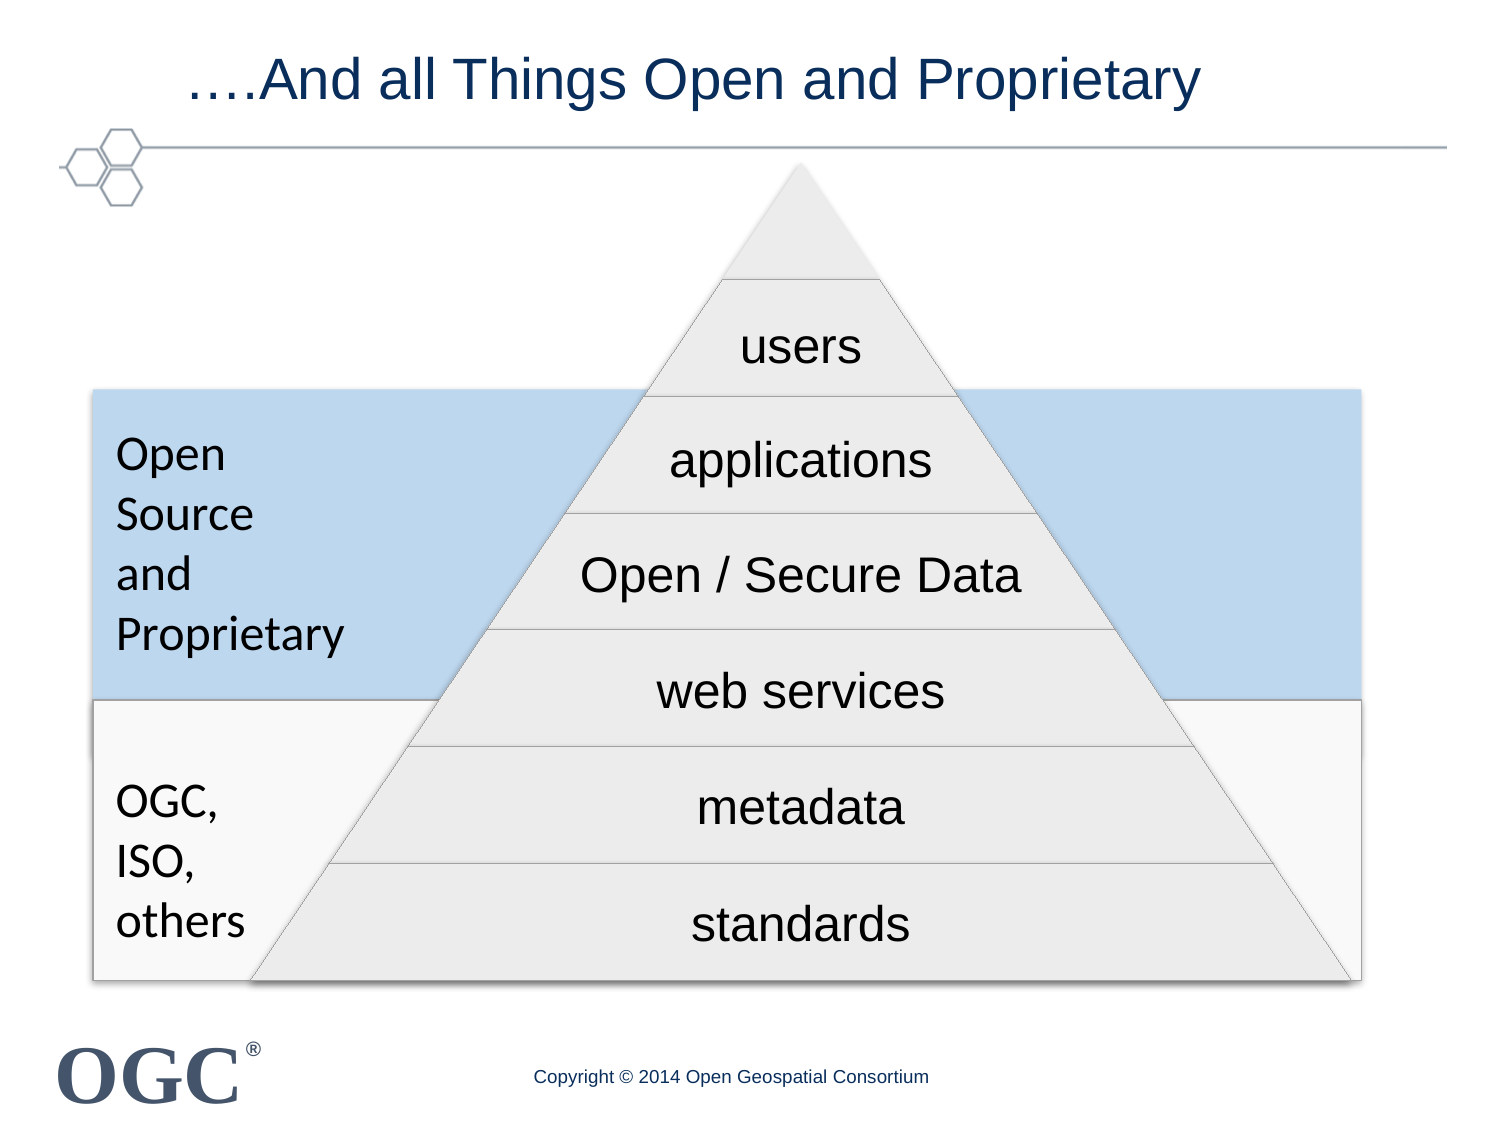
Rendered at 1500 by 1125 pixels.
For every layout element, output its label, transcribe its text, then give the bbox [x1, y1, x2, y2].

text_box [92, 699, 244, 981]
text_box [1357, 699, 1362, 981]
picture [59, 127, 1447, 208]
footer Copyright © 2014 Open Geospatial Consortium [462, 1050, 1000, 1101]
text_box [1357, 389, 1362, 699]
text_box [92, 389, 244, 699]
text_box Open Source and Proprietary [100, 413, 244, 668]
text_box OGC, ISO, others [100, 760, 244, 955]
text_box ….And all Things Open and Proprietary [0, 24, 1388, 138]
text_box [249, 162, 1353, 981]
text_box [62, 12, 1450, 125]
